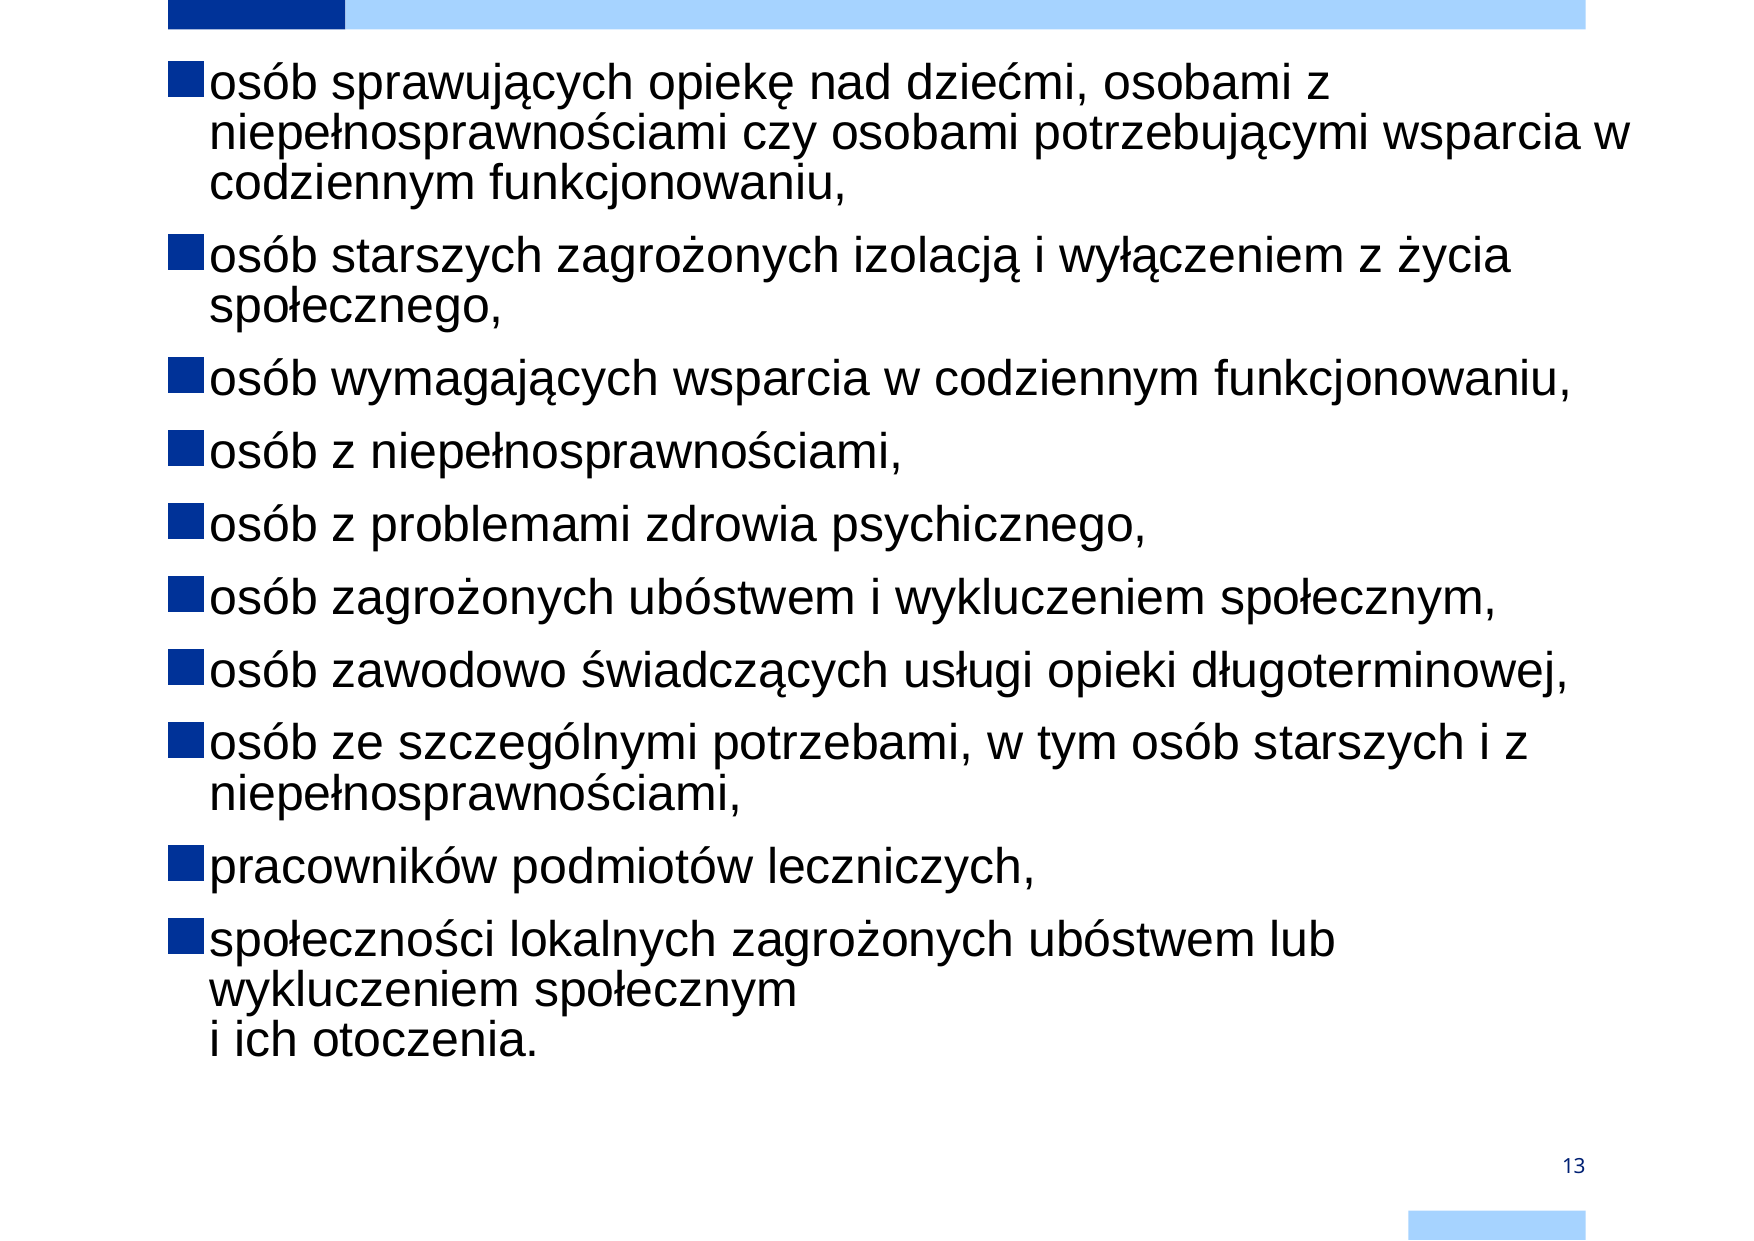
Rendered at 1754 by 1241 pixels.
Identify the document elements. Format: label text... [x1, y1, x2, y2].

picture [168, 845, 204, 881]
picture [168, 722, 204, 758]
picture [168, 918, 204, 954]
picture [168, 649, 204, 685]
picture [168, 503, 204, 539]
picture [168, 430, 204, 466]
picture [168, 61, 204, 97]
slide_number 13 [1408, 1151, 1586, 1182]
picture [168, 357, 204, 393]
picture [168, 576, 204, 612]
picture [168, 234, 204, 270]
list osób sprawujących opiekę nad dziećmi, osobami z niepełnosprawnościami czy osobami potrzebującymi wsparcia w codziennym funkcjonowaniu, osób starszych zagrożonych izolacją i wyłączeniem z życia społecznego, osób wymagających wsparcia w codziennym funkcjonowaniu, osób z niepełnosprawnościami, osób z problemami zdrowia psychicznego, osób zagrożonych ubóstwem i wykluczeniem społecznym, osób zawodowo świadczących usługi opieki długoterminowej, osób ze szczególnymi potrzebami, w tym osób starszych i z niepełnosprawnościami, pracowników podmiotów leczniczych, społeczności lokalnych zagrożonych ubóstwem lub wykluczeniem społecznym i ich otoczenia. [168, 59, 1633, 1093]
